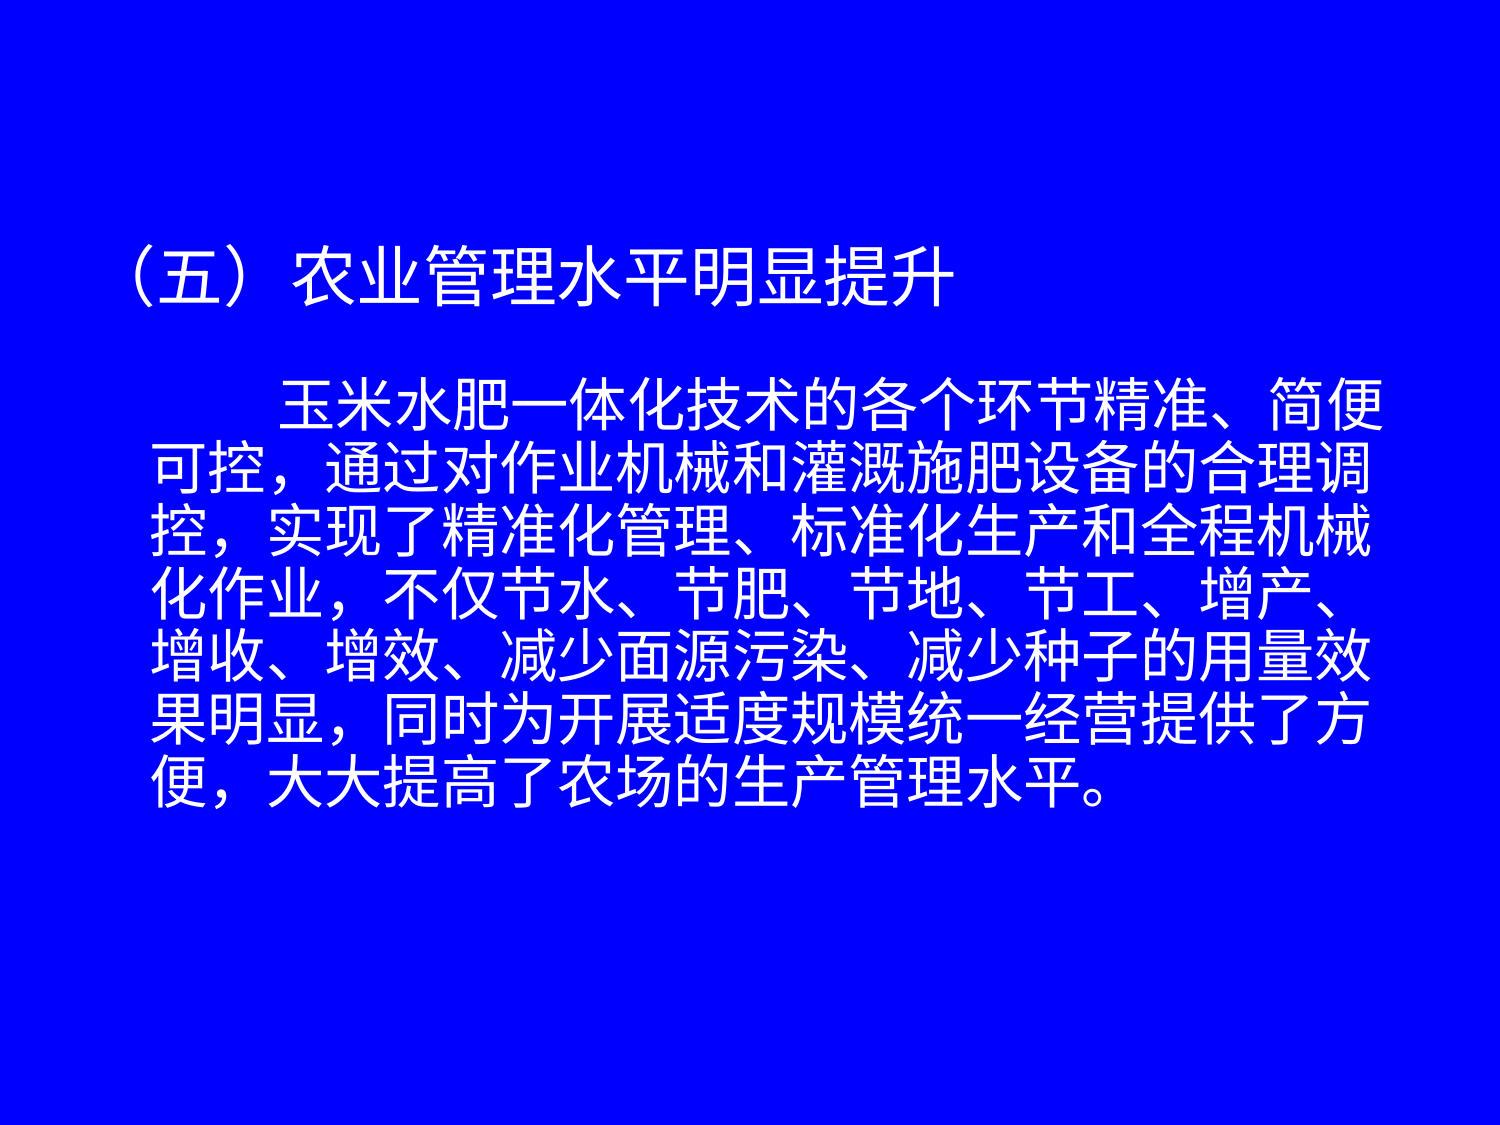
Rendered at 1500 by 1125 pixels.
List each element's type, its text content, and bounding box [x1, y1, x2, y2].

list 玉米水肥一体化技术的各个环节精准、简便可控，通过对作业机械和灌溉施肥设备的合理调控，实现了精准化管理、标准化生产和全程机械化作业，不仅节水、节肥、节地、节工、增产、增收、增效、减少面源污染、减少种子的用量效果明显，同时为开展适度规模统一经营提供了方便，大大提高了农场的生产管理水平。 [75, 368, 1425, 1079]
title （五）农业管理水平明显提升 [75, 187, 1425, 363]
